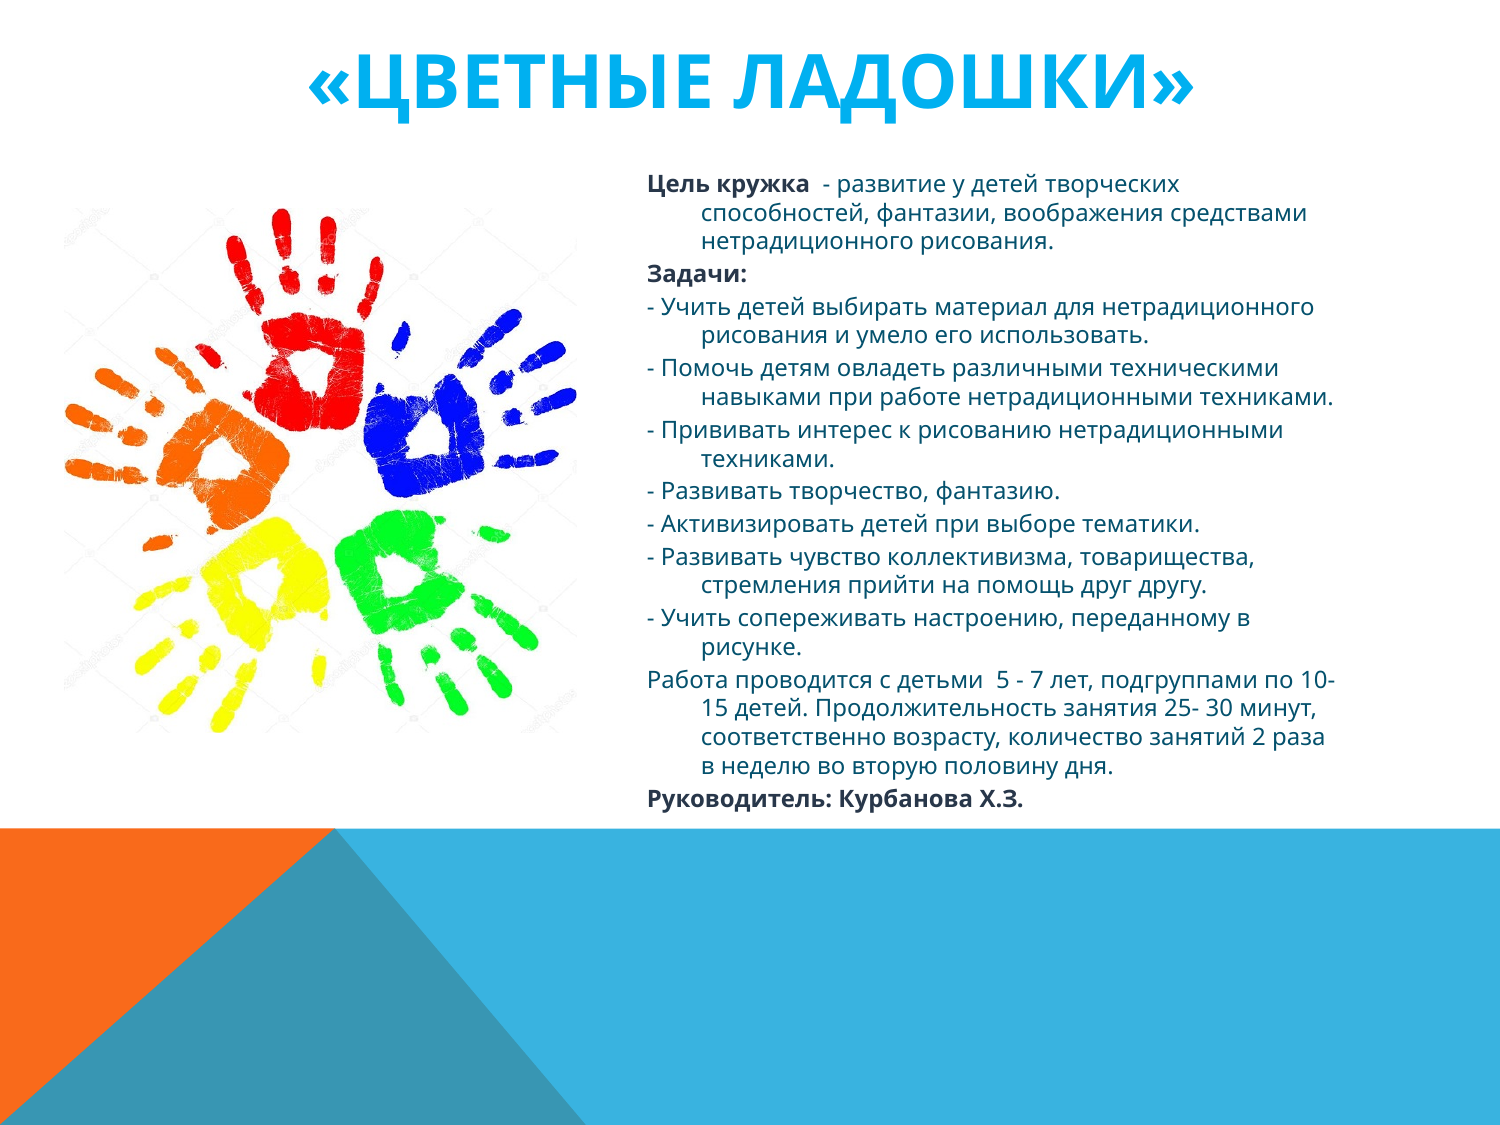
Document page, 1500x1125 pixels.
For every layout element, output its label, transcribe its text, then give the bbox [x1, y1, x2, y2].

list Цель кружка - развитие у детей творческих способностей, фантазии, воображения средствами нетрадиционного рисования. Задачи: - Учить детей выбирать материал для нетрадиционного рисования и умело его использовать. - Помочь детям овладеть различными техническими навыками при работе нетрадиционными техниками. - Прививать интерес к рисованию нетрадиционными техниками. - Развивать творчество, фантазию. - Активизировать детей при выборе тематики. - Развивать чувство коллективизма, товарищества, стремления прийти на помощь друг другу. - Учить сопереживать настроению, переданному в рисунке. Работа проводится с детьми 5 - 7 лет, подгруппами по 10-15 детей. Продолжительность занятия 25- 30 минут, соответственно возрасту, количество занятий 2 раза в неделю во вторую половину дня. Руководитель: Курбанова Х.З. [631, 160, 1353, 823]
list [64, 207, 577, 733]
title «Цветные ладошки» [135, 19, 1369, 138]
